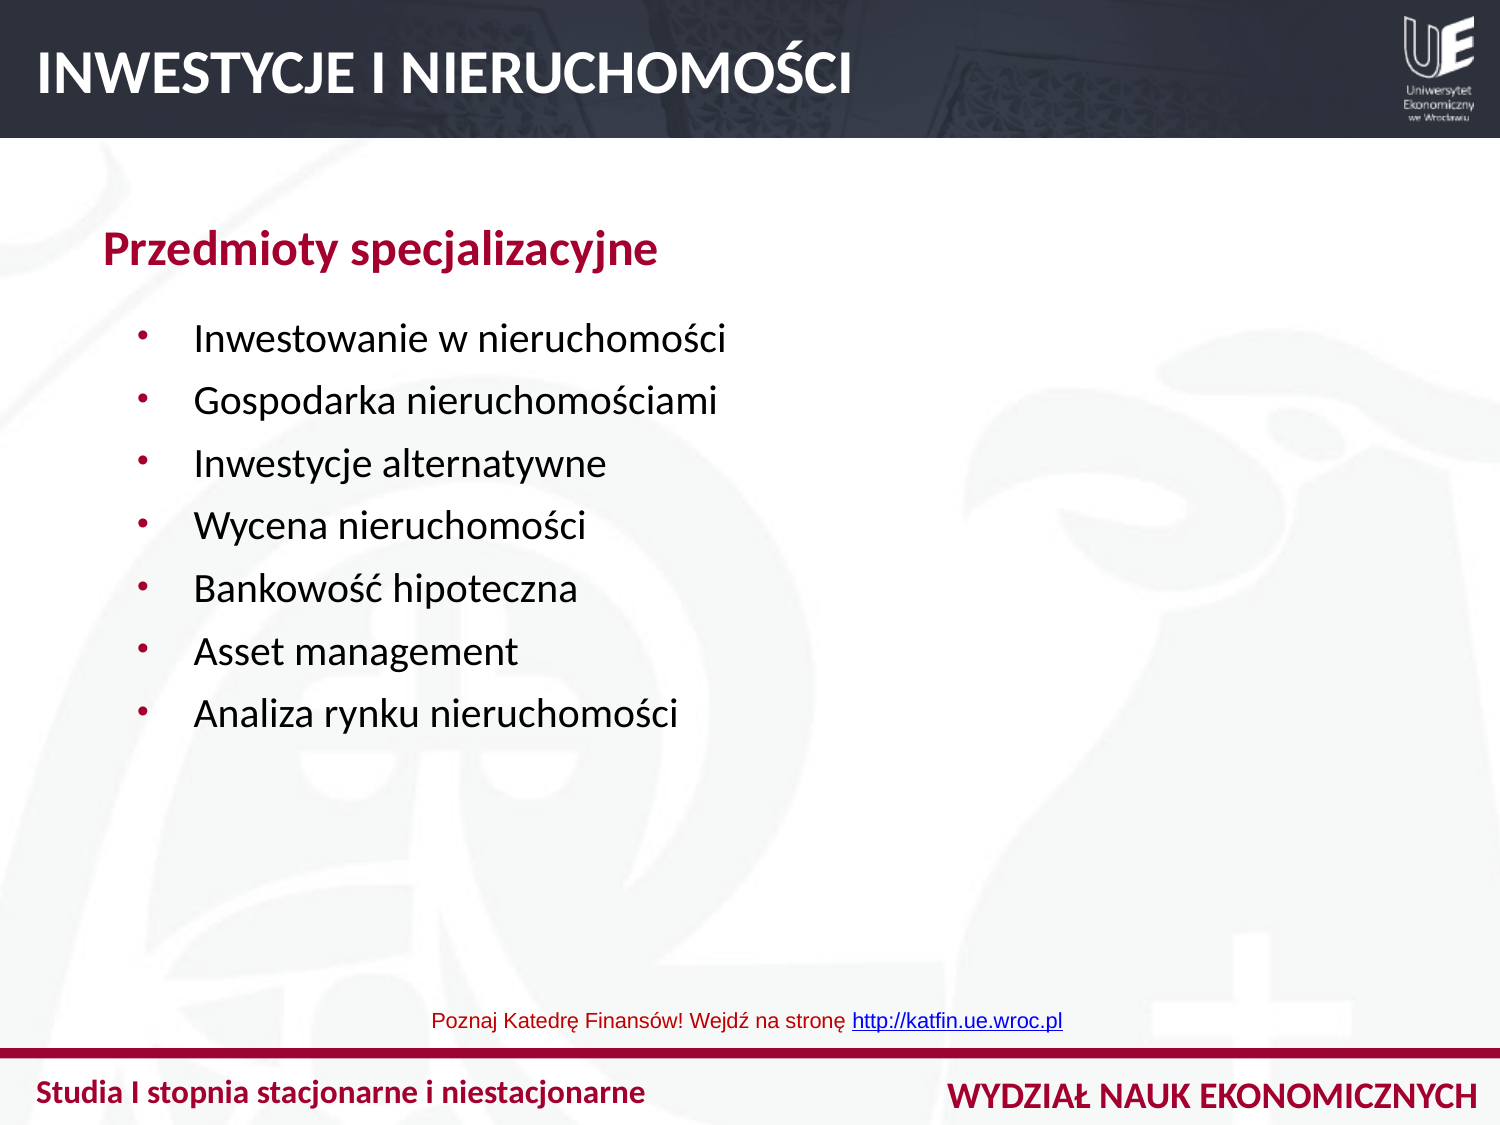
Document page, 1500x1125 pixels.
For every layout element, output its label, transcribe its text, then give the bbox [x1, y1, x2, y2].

list Przedmioty specjalizacyjne [88, 208, 1461, 303]
text_box Inwestowanie w nieruchomości Gospodarka nieruchomościami Inwestycje alternatywne Wycena nieruchomości Bankowość hipoteczna Asset management Analiza rynku nieruchomości [122, 303, 1388, 977]
picture [1404, 16, 1474, 124]
text_box INWESTYCJE I NIERUCHOMOŚCI [22, 8, 1341, 130]
picture [0, 1059, 1500, 1125]
picture [0, 138, 1500, 1048]
